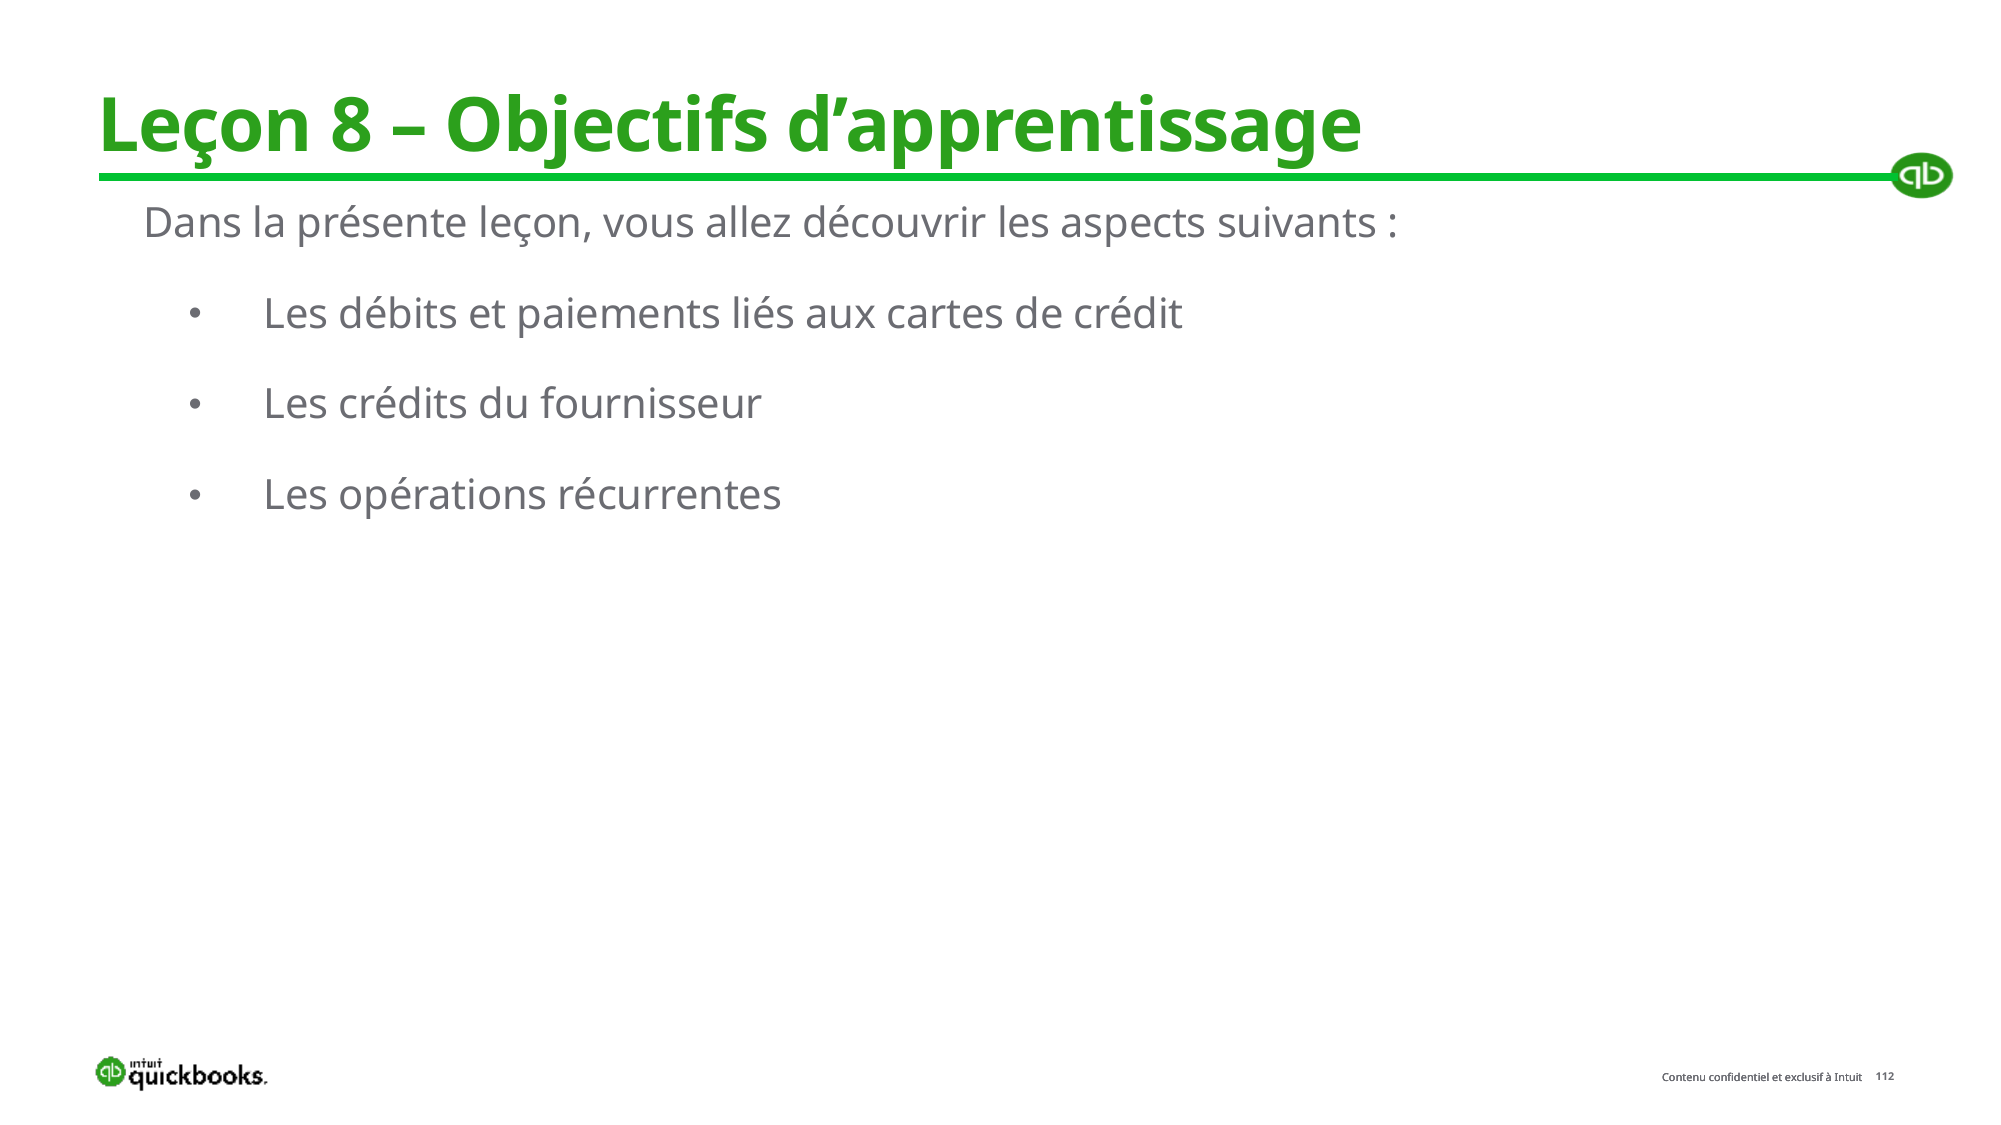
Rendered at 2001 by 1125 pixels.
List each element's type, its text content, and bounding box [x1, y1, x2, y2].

picture [99, 145, 1960, 206]
picture [82, 1047, 277, 1105]
list Dans la présente leçon, vous allez découvrir les aspects suivants : Les débits et paiements liés aux cartes de crédit Les crédits du fournisseur Les opérations récurrentes [82, 191, 1807, 1047]
title Leçon 8 – Objectifs d’apprentissage [82, 81, 1901, 172]
